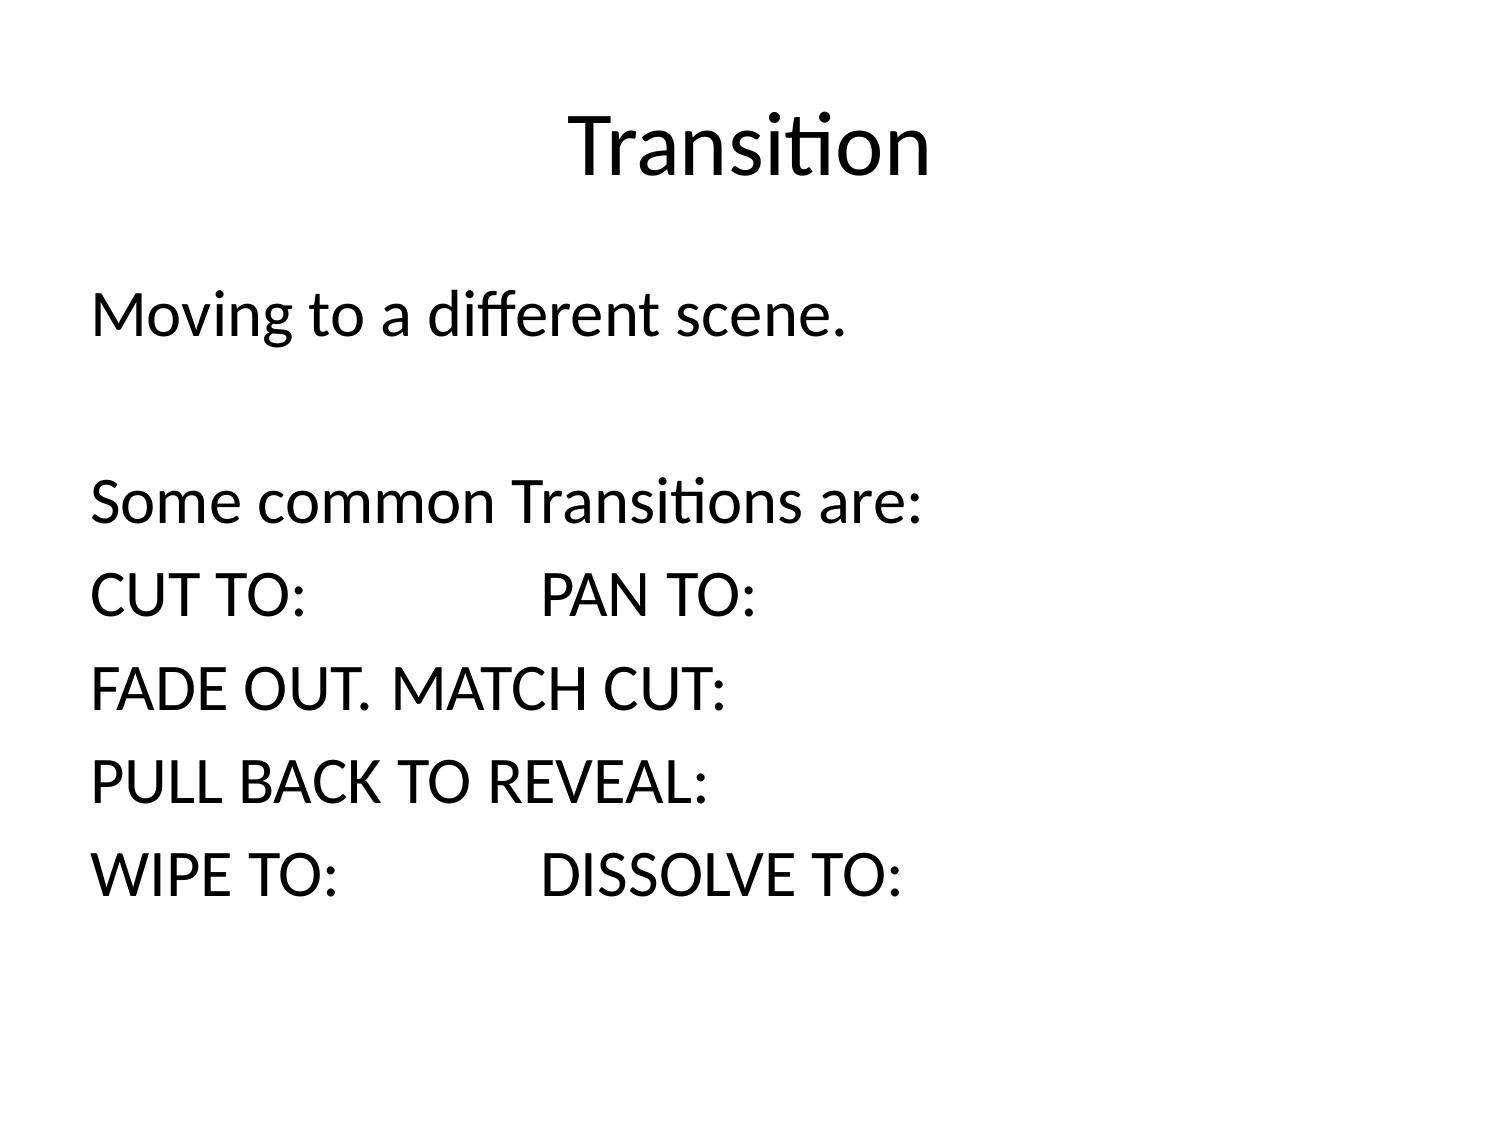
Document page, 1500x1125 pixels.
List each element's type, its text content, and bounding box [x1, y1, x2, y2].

list Moving to a different scene. Some common Transitions are: CUT TO: PAN TO: FADE OUT. MATCH CUT: PULL BACK TO REVEAL: WIPE TO: DISSOLVE TO: [75, 262, 1425, 1005]
title Transition [75, 45, 1425, 233]
